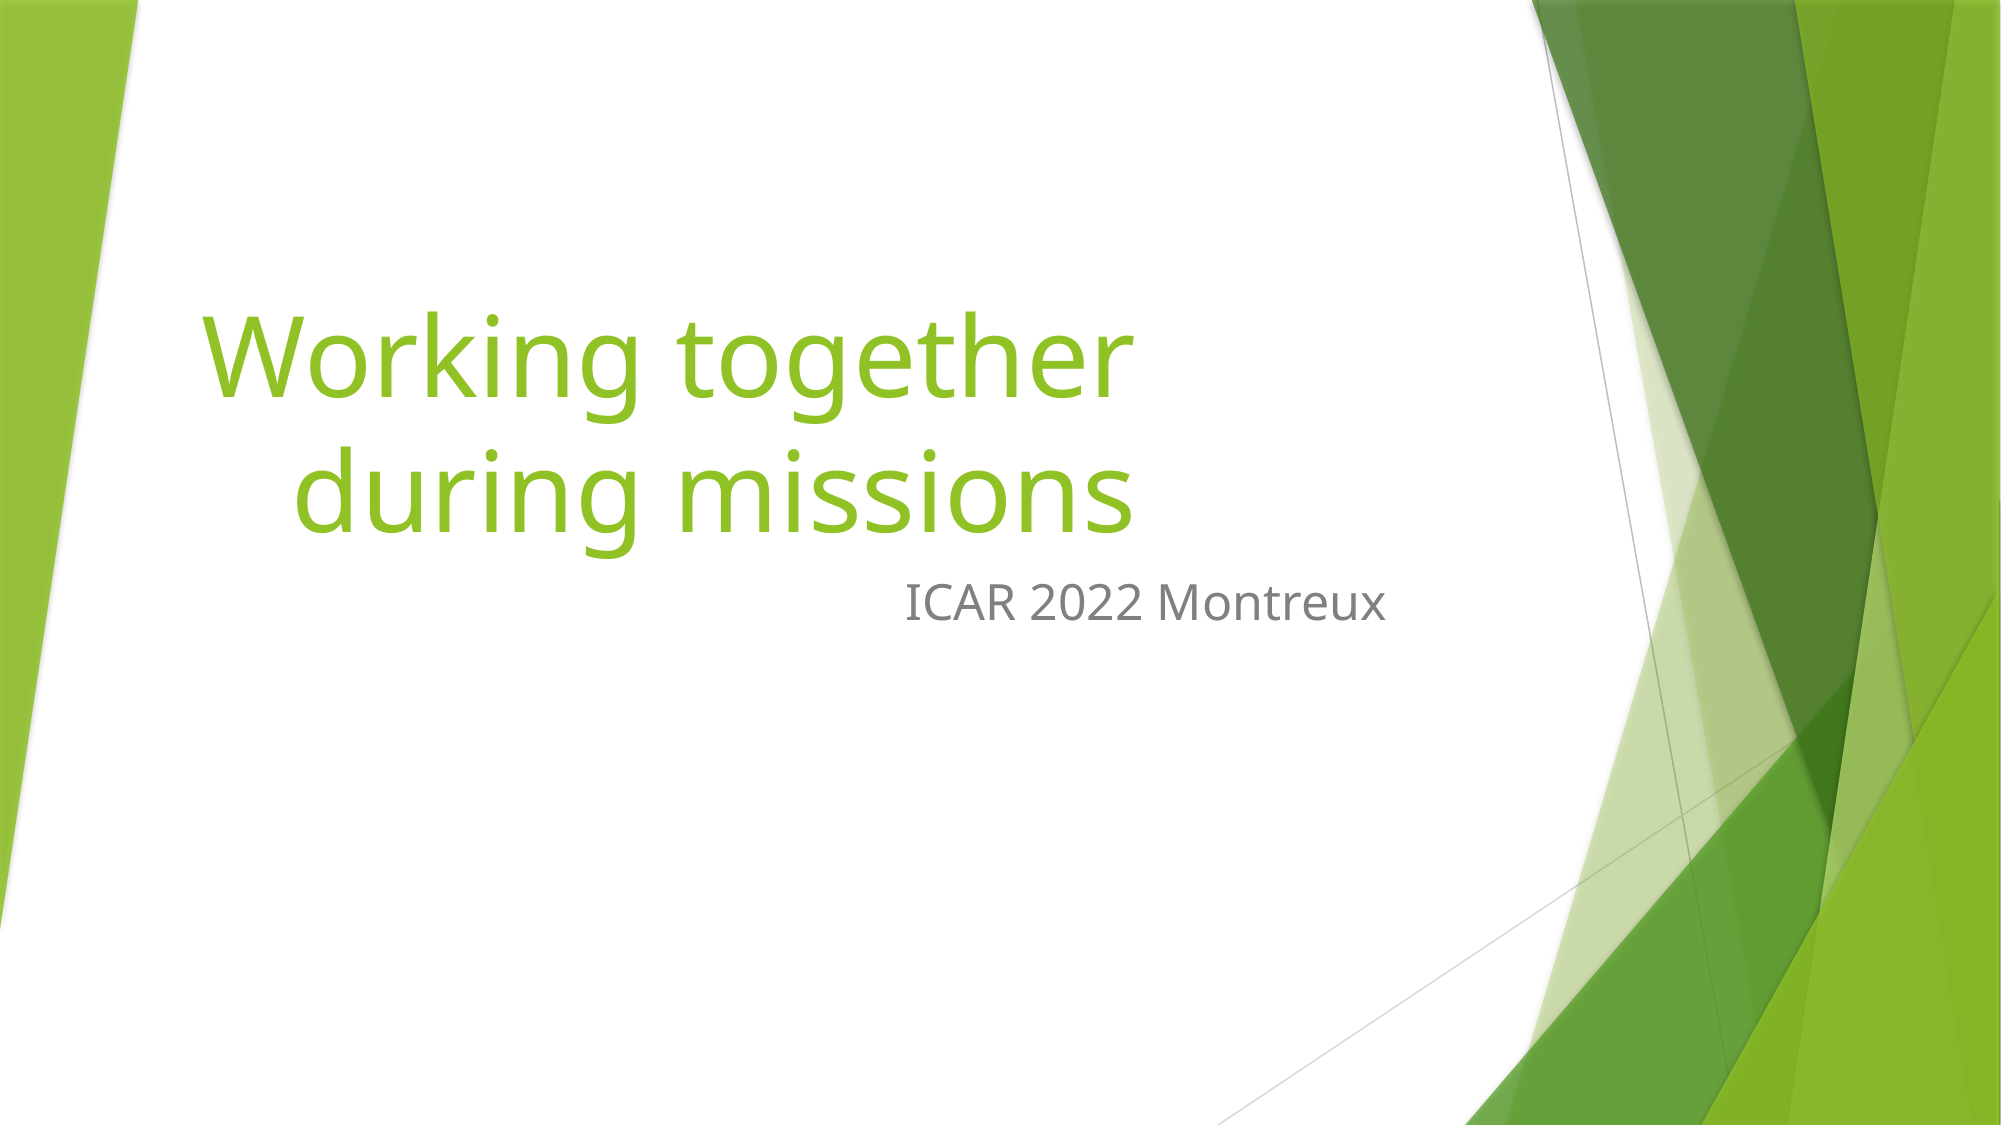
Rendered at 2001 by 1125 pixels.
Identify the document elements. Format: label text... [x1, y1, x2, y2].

subtitle ICAR 2022 Montreux [127, 562, 1402, 743]
title Working together during missions [158, 87, 1152, 562]
